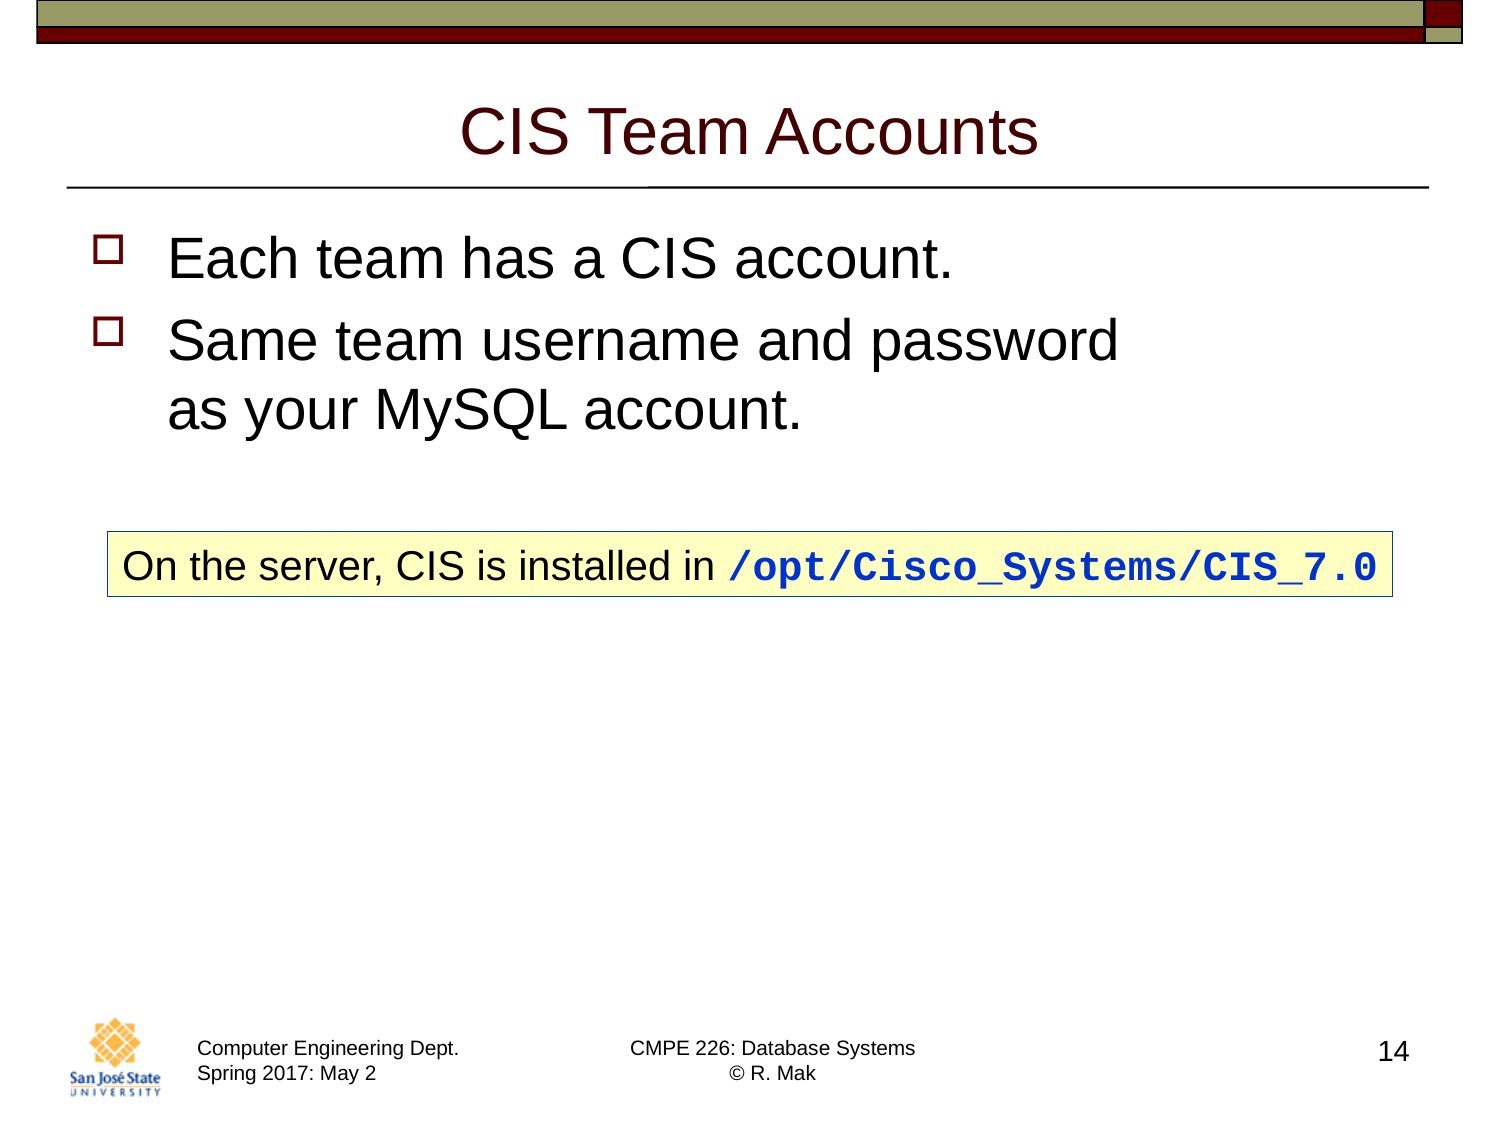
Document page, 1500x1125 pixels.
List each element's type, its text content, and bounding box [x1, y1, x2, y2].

picture [60, 1012, 166, 1112]
list Each team has a CIS account. Same team username and password as your MySQL account. [75, 212, 1425, 983]
text_box On the server, CIS is installed in /opt/Cisco_Systems/CIS_7.0 [107, 531, 1393, 597]
title CIS Team Accounts [75, 67, 1425, 175]
slide_number 14 [1112, 1025, 1425, 1100]
